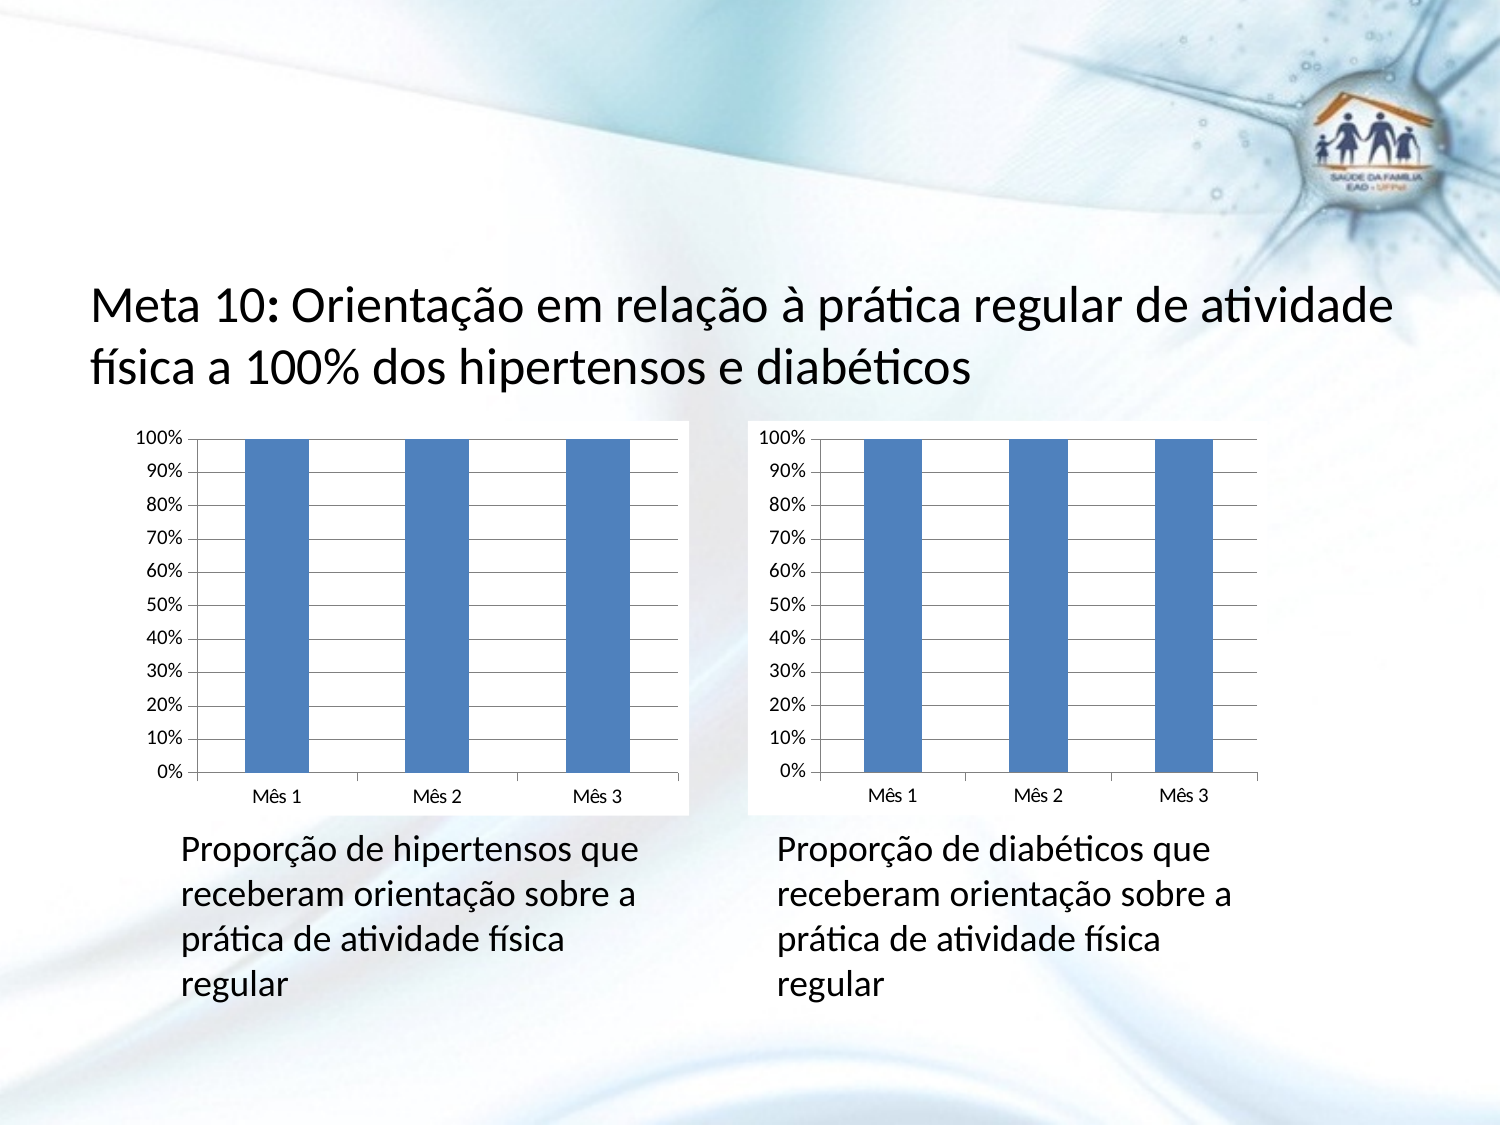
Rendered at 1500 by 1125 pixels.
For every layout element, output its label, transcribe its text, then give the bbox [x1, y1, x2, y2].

text_box Proporção de diabéticos que receberam orientação sobre a prática de atividade física regular [762, 822, 1268, 1011]
chart [747, 420, 1268, 816]
list Meta 10: Orientação em relação à prática regular de atividade física a 100% dos hipertensos e diabéticos [75, 262, 1425, 1005]
chart [123, 420, 690, 816]
text_box Proporção de hipertensos que receberam orientação sobre a prática de atividade física regular [166, 824, 672, 1011]
picture [0, 0, 1500, 1125]
